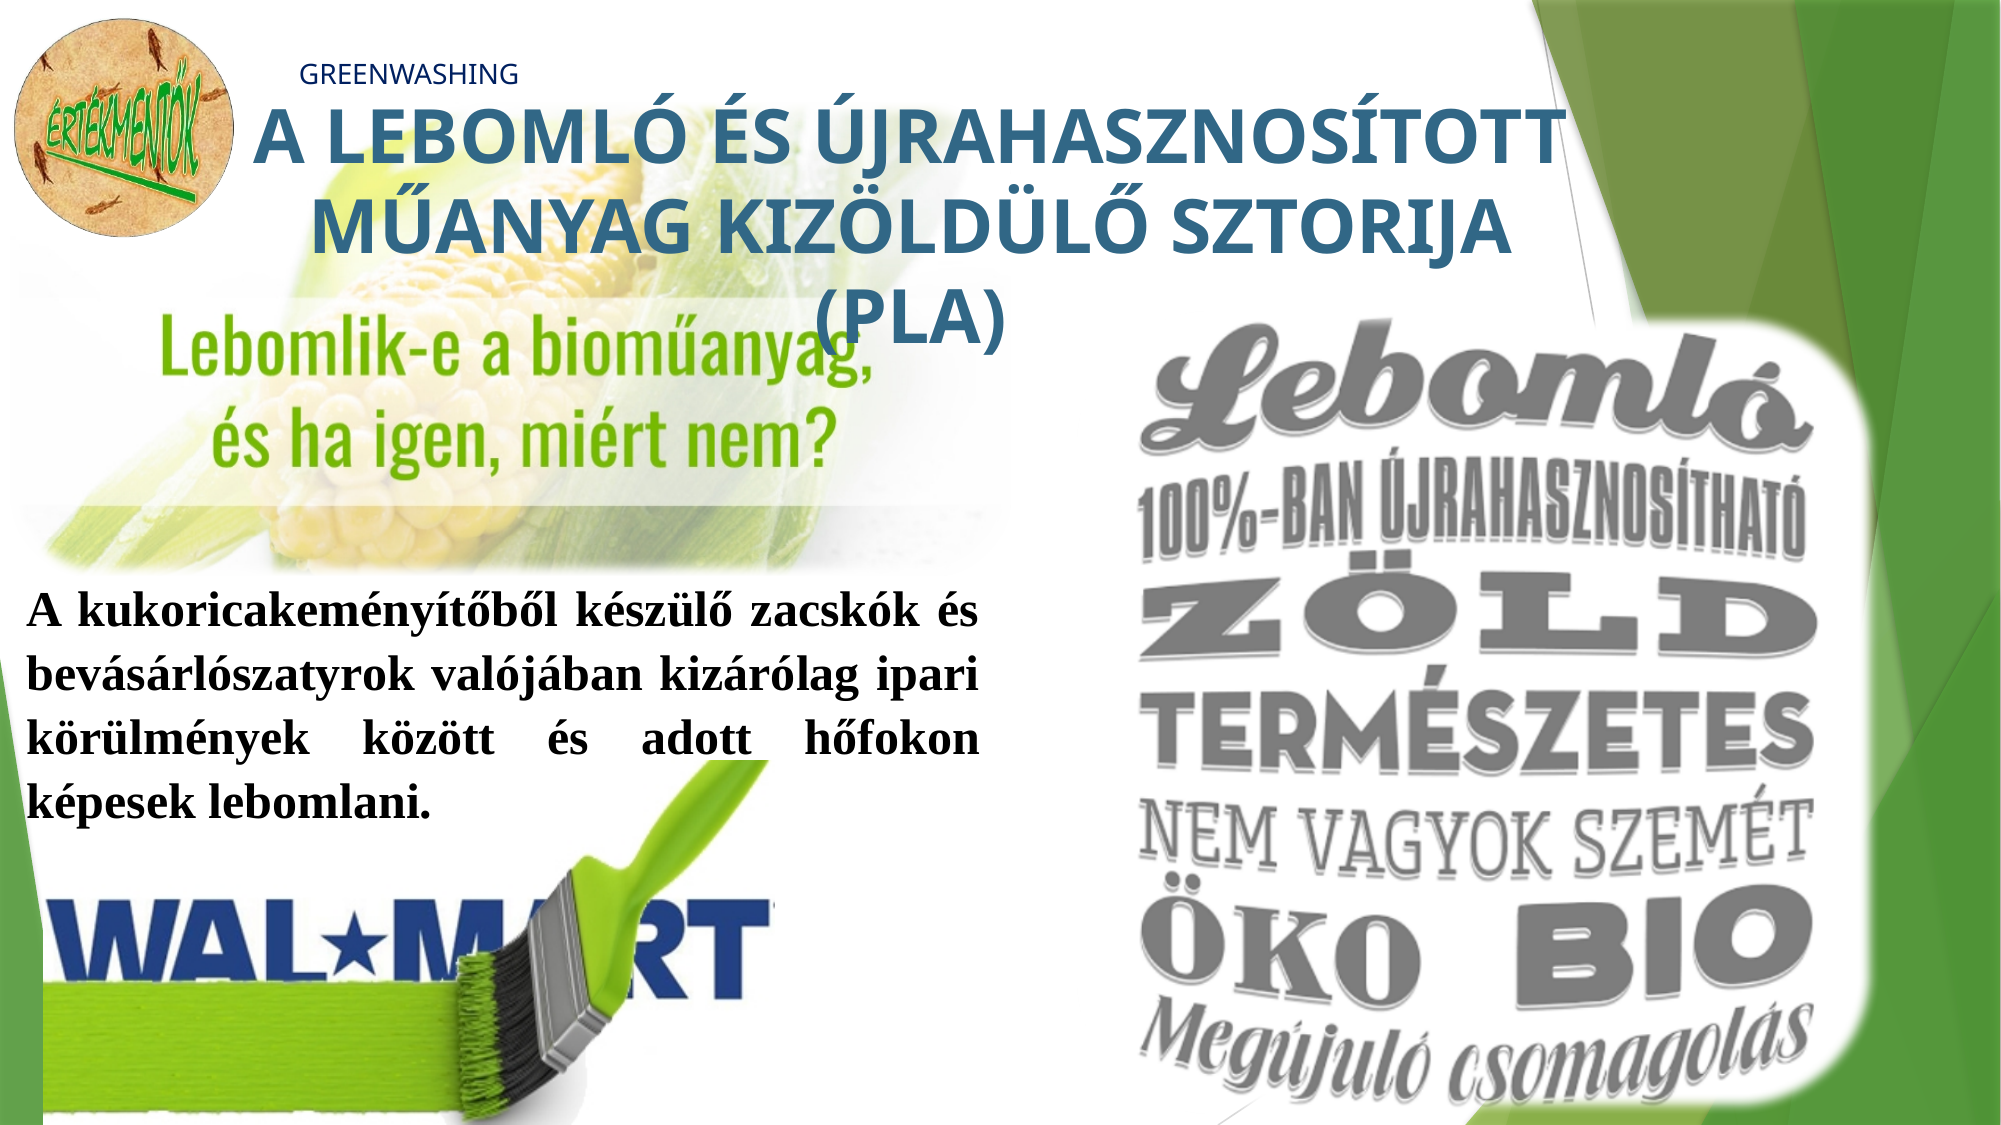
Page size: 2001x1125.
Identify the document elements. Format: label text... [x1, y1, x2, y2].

picture [1075, 310, 1881, 1115]
text_box GREENWASHING [284, 49, 535, 98]
text_box A LEBOMLÓ ÉS ÚJRAHASZNOSÍTOTT MŰANYAG KIZÖLDÜLŐ SZTORIJA (PLA) [239, 81, 1588, 367]
picture [43, 760, 776, 1125]
picture [9, 15, 1011, 577]
text_box A kukoricakeményítőből készülő zacskók és bevásárlószatyrok valójában kizárólag ipari körülmények között és adott hőfokon képesek lebomlani. [12, 585, 995, 836]
